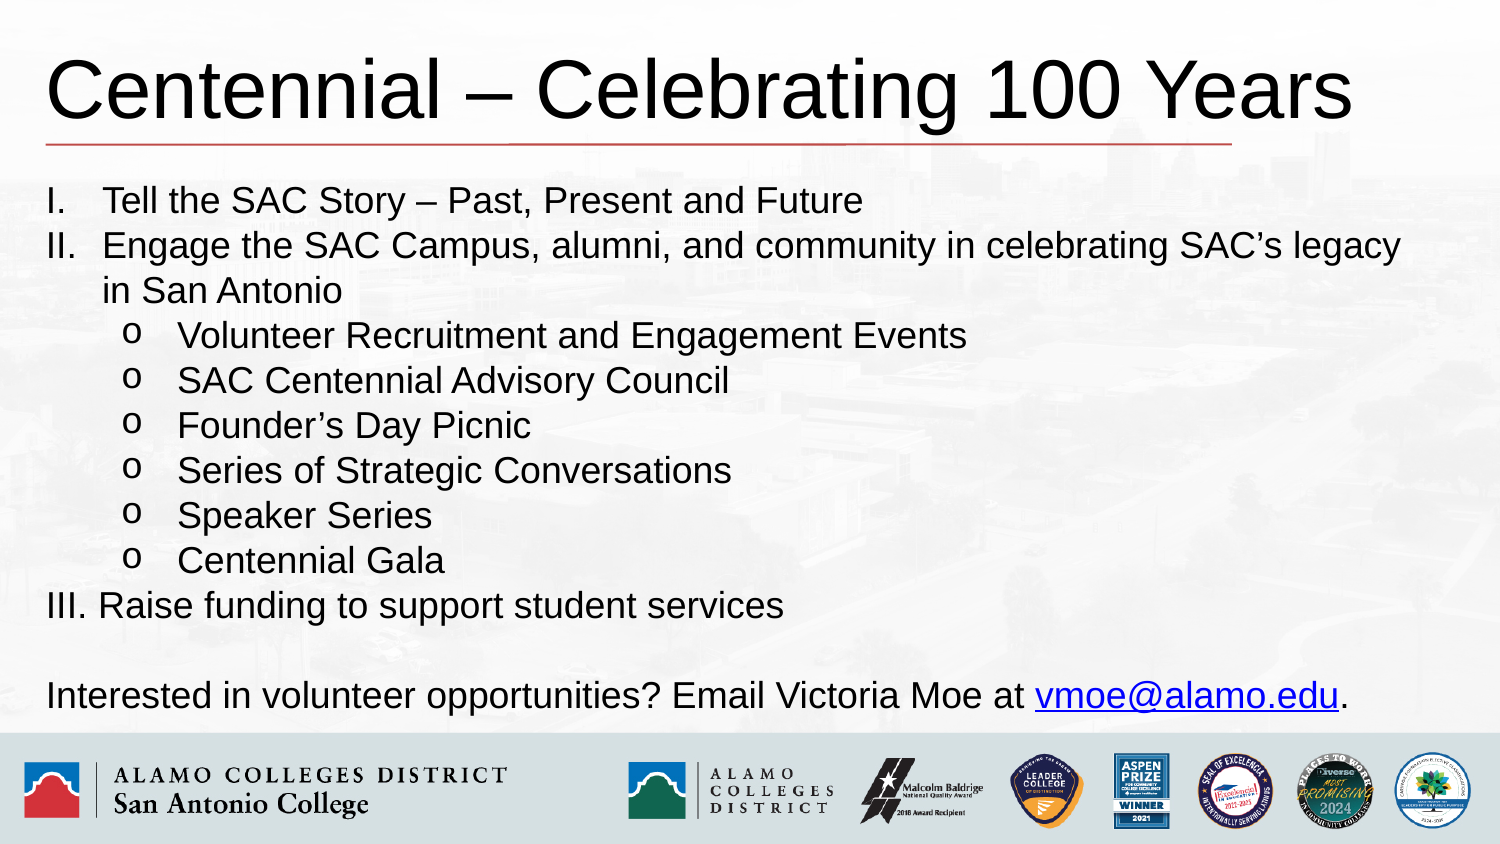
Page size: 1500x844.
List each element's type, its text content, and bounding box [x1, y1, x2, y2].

text_box Tell the SAC Story – Past, Present and Future​ Engage the SAC Campus, alumni, and community in celebrating SAC’s legacy in San Antonio​ Volunteer Recruitment and Engagement Events​ SAC Centennial Advisory Council​ Founder’s Day Picnic Series of Strategic Conversations ​ Speaker Series Centennial Gala ​ III. Raise funding to support student services ​ Interested in volunteer opportunities? Email Victoria Moe at vmoe@alamo.edu. [30, 168, 1420, 724]
list Centennial – Celebrating 100 Years [30, 27, 1381, 138]
picture [0, 0, 1500, 844]
